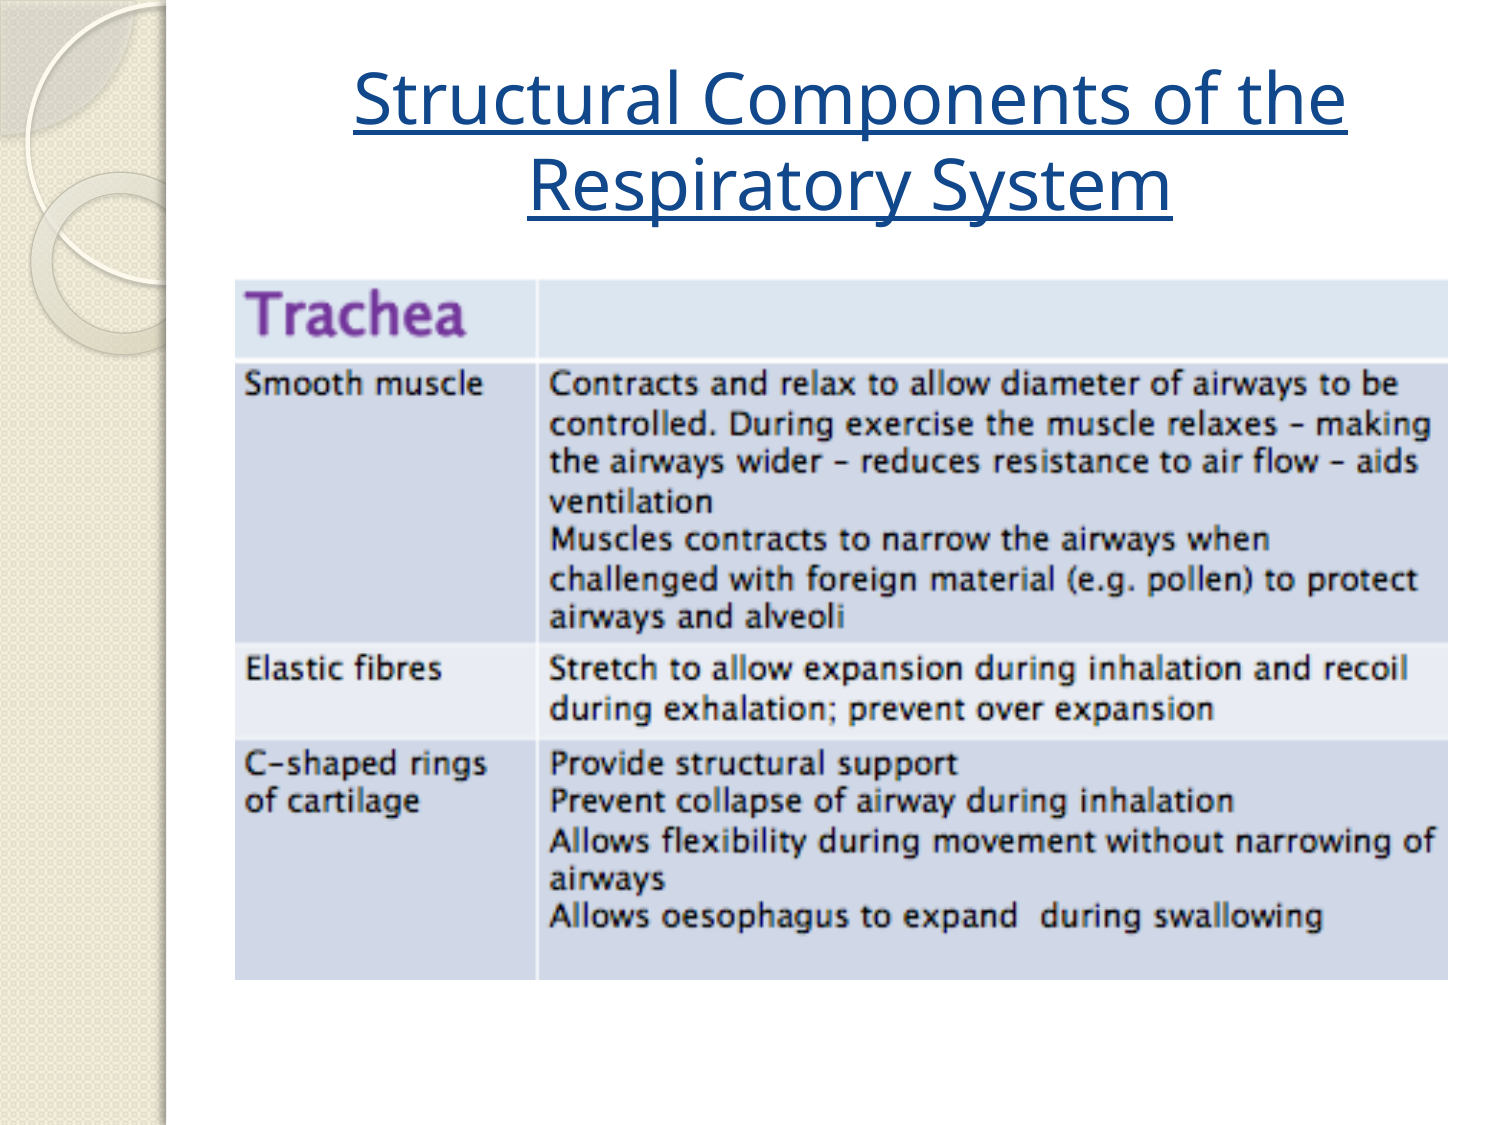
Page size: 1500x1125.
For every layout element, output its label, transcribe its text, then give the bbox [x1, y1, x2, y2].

picture [235, 278, 1448, 980]
title Structural Components of the Respiratory System [235, 45, 1466, 233]
